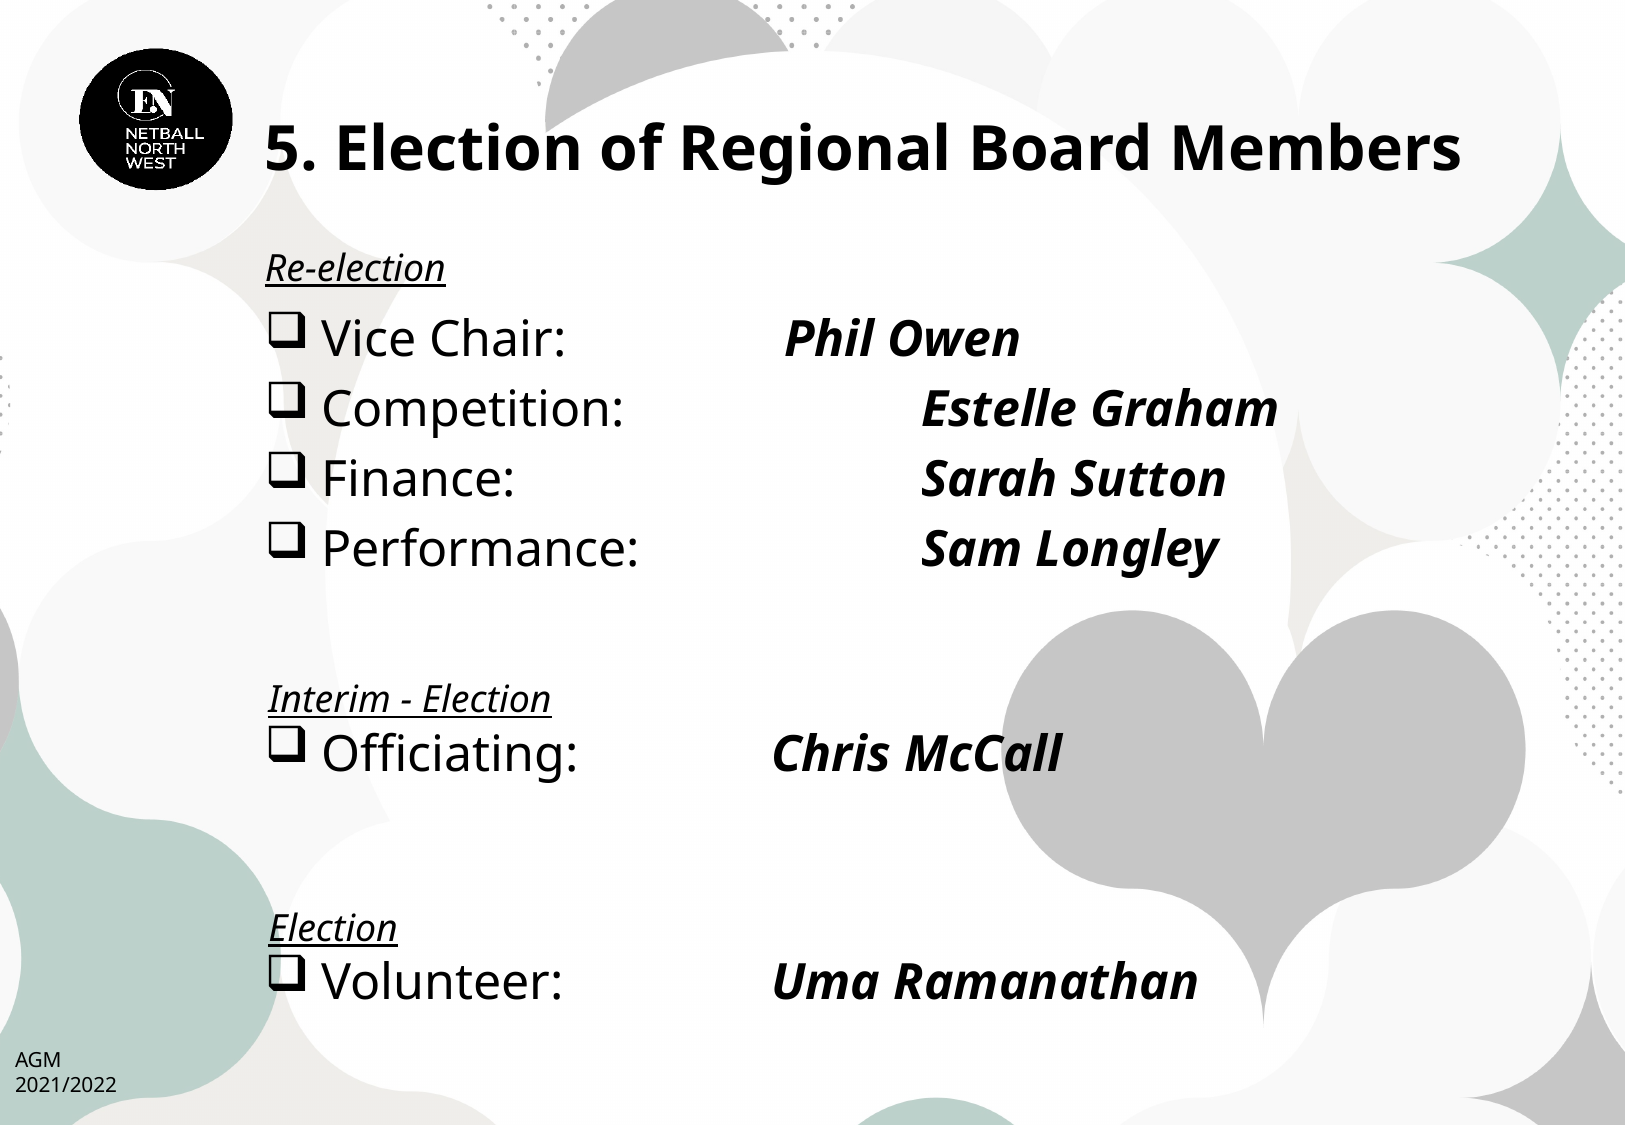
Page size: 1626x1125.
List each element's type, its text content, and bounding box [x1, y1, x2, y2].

picture [76, 46, 235, 193]
list Vice Chair: Phil Owen Competition: Estelle Graham Finance: Sarah Sutton Performance: Sam Longley Officiating: Chris McCall Volunteer: Uma Ramanathan [249, 299, 1625, 987]
text_box Re-election [250, 236, 1263, 297]
text_box Interim - Election [253, 667, 1266, 728]
title 5. Election of Regional Board Members [249, 99, 1625, 198]
text_box Election [253, 896, 1266, 957]
